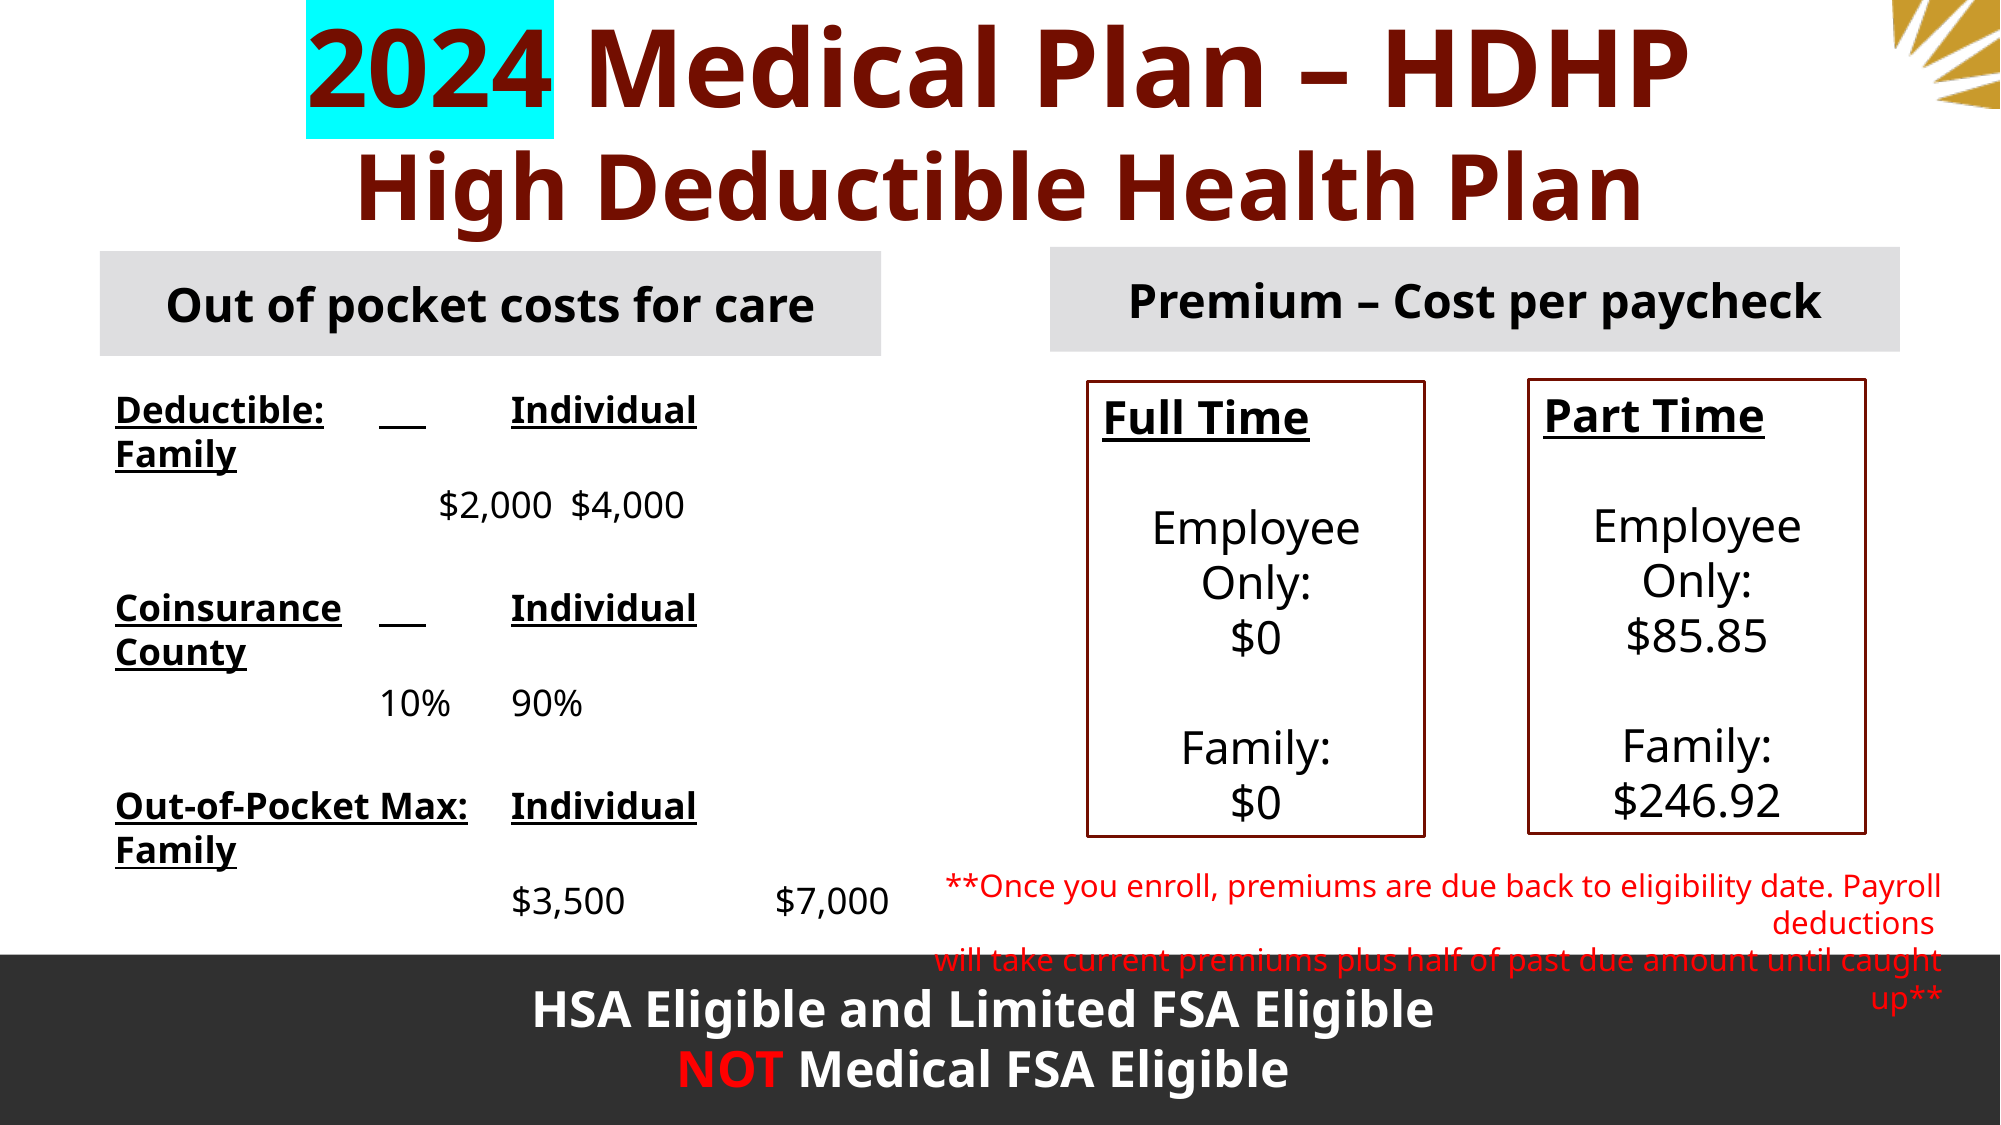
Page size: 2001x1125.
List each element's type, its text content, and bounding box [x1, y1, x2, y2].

picture [1900, 0, 2000, 109]
text_box Part Time Employee Only: $85.85 Family: $246.92 [1528, 379, 1866, 834]
text_box HSA Eligible and Limited FSA Eligible NOT Medical FSA Eligible [483, 969, 1484, 1105]
text_box Full Time Employee Only: $0 Family: $0 [1087, 381, 1425, 837]
list Out of pocket costs for care [99, 251, 882, 356]
list Deductible: Individual Family 500 $2,000 $4,000 Coinsurance Individual County 10% 90% Out-of-Pocket Max: Individual Family $3,500 $7,000 [99, 378, 984, 940]
title 2024 Medical Plan – HDHP High Deductible Health Plan [99, 0, 1900, 238]
text_box **Once you enroll, premiums are due back to eligibility date. Payroll deductions will take current premiums plus half of past due amount until caught up** [881, 858, 1959, 1023]
list Premium – Cost per paycheck [1050, 246, 1900, 352]
